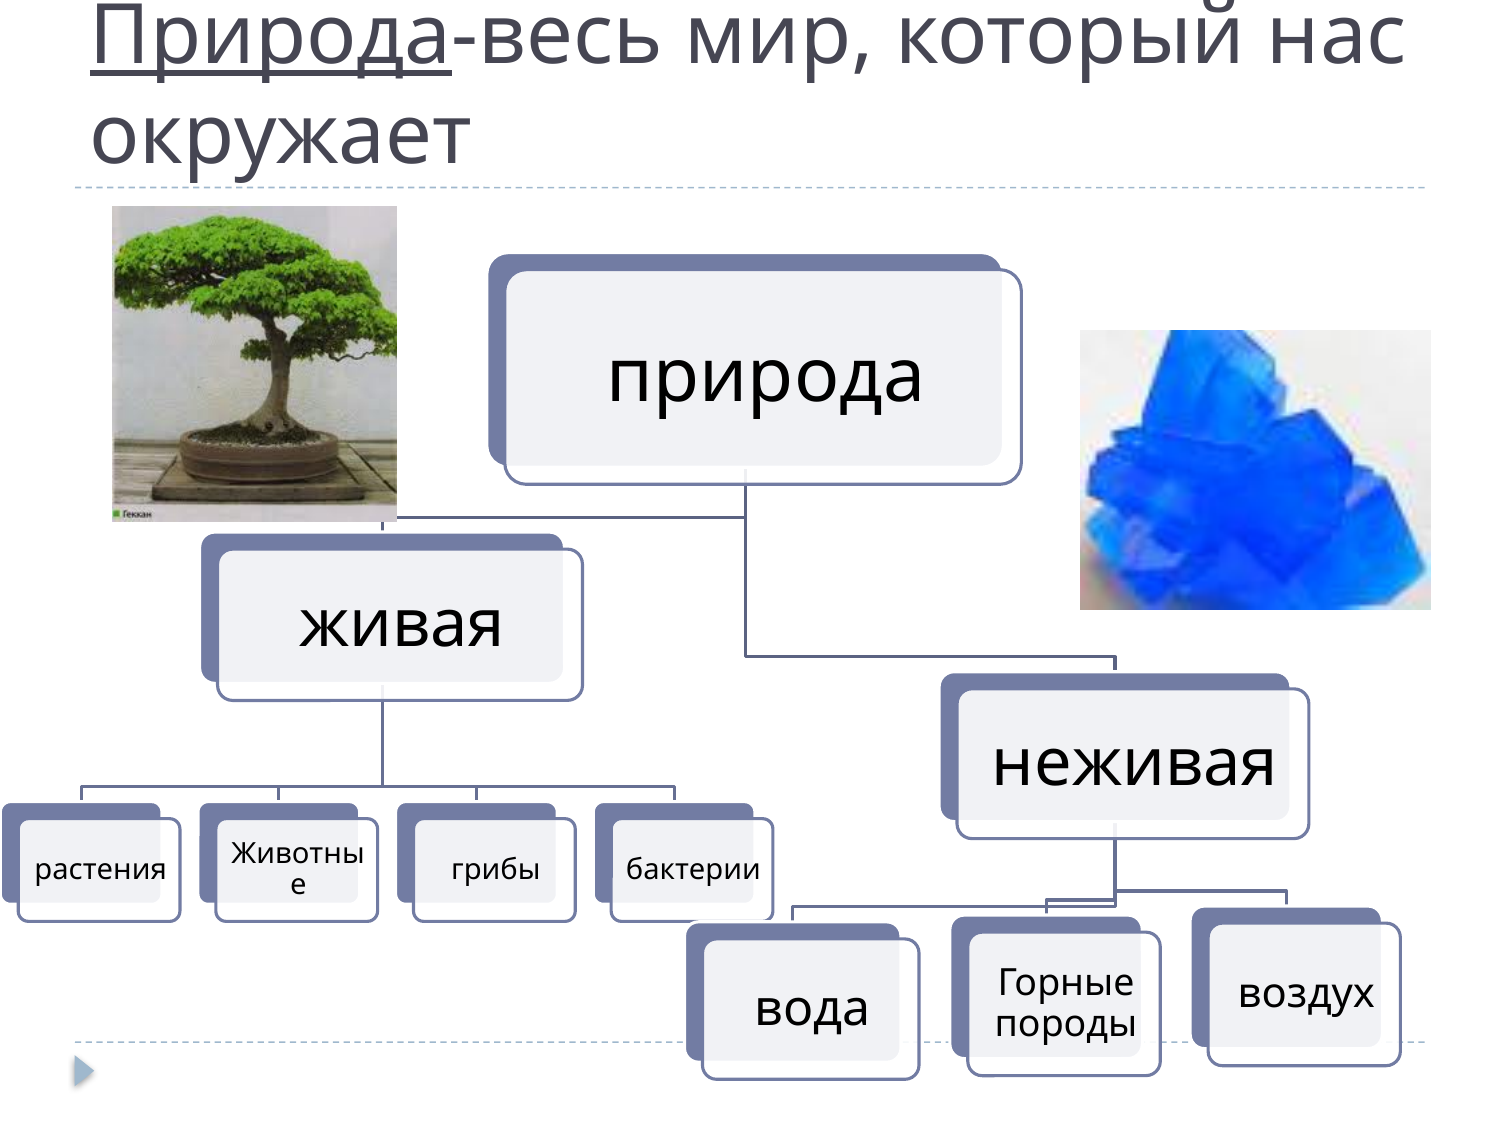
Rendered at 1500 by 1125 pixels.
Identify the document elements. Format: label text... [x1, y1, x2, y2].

title Природа-весь мир, который нас окружает [75, 24, 1425, 188]
picture [1080, 330, 1431, 611]
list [0, 195, 1483, 1107]
picture [111, 205, 397, 522]
